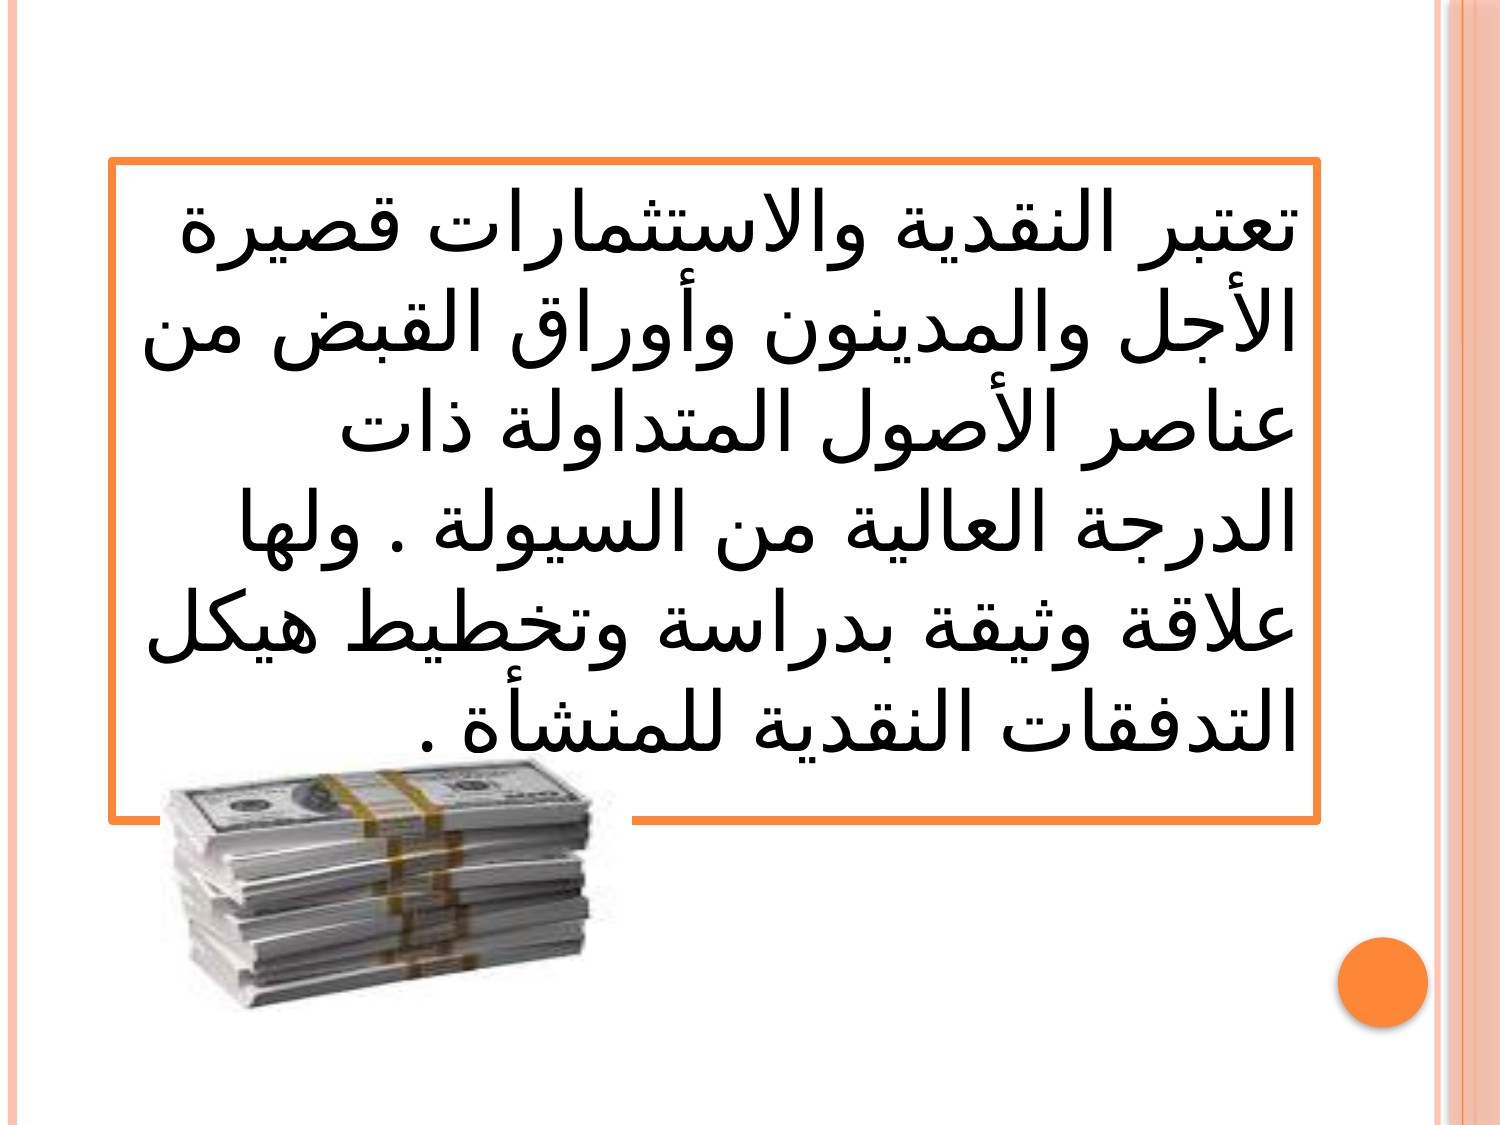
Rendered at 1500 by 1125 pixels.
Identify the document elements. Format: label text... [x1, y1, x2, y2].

text_box تعتبر النقدية والاستثمارات قصيرة الأجل والمدينون وأوراق القبض من عناصر الأصول المتداولة ذات الدرجة العالية من السيولة . ولها علاقة وثيقة بدراسة وتخطيط هيكل التدفقات النقدية للمنشأة . [112, 160, 1317, 821]
picture [160, 753, 633, 1012]
